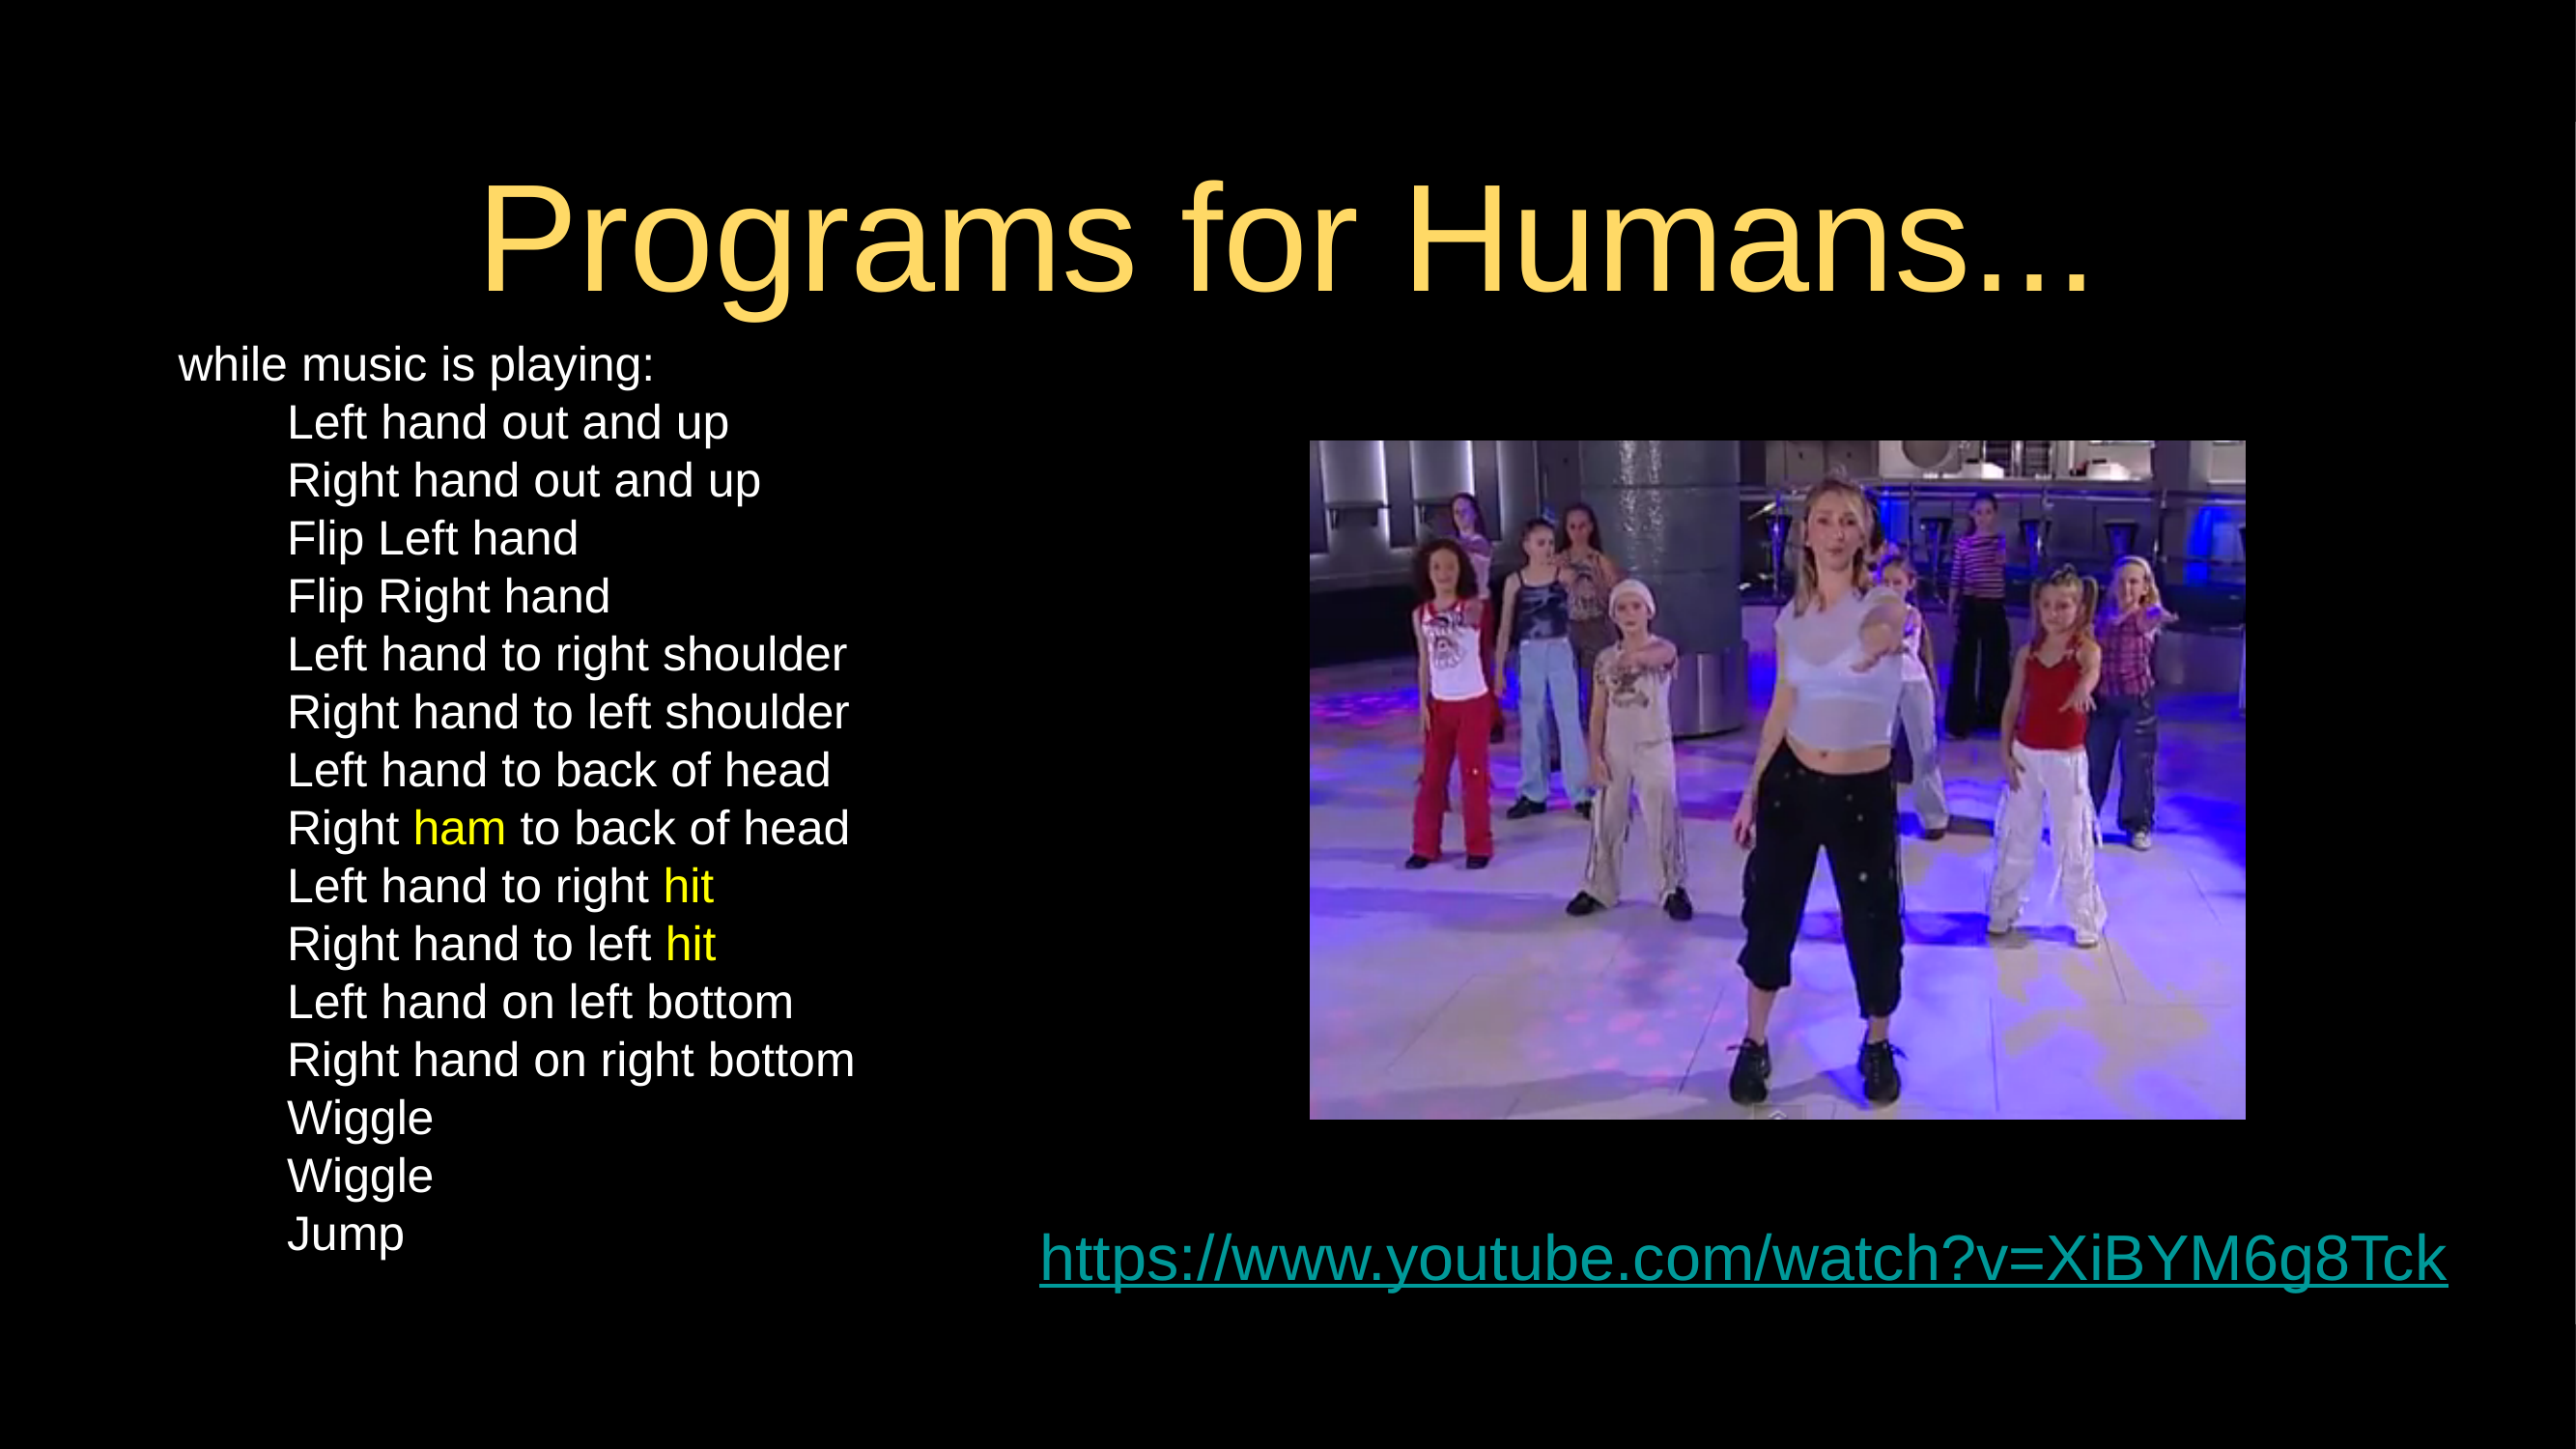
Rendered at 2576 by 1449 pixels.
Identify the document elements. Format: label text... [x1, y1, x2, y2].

text_box while music is playing: Left hand out and up Right hand out and up Flip Left hand Flip Right hand Left hand to right shoulder Right hand to left shoulder Left hand to back of head Right ham to back of head Left hand to right hit Right hand to left hit Left hand on left bottom Right hand on right bottom Wiggle Wiggle Jump [178, 286, 1110, 1307]
picture [1309, 440, 2247, 1120]
text_box https://www.youtube.com/watch?v=XiBYM6g8Tck [983, 1221, 2505, 1288]
title Programs for Humans... [128, 122, 2448, 338]
